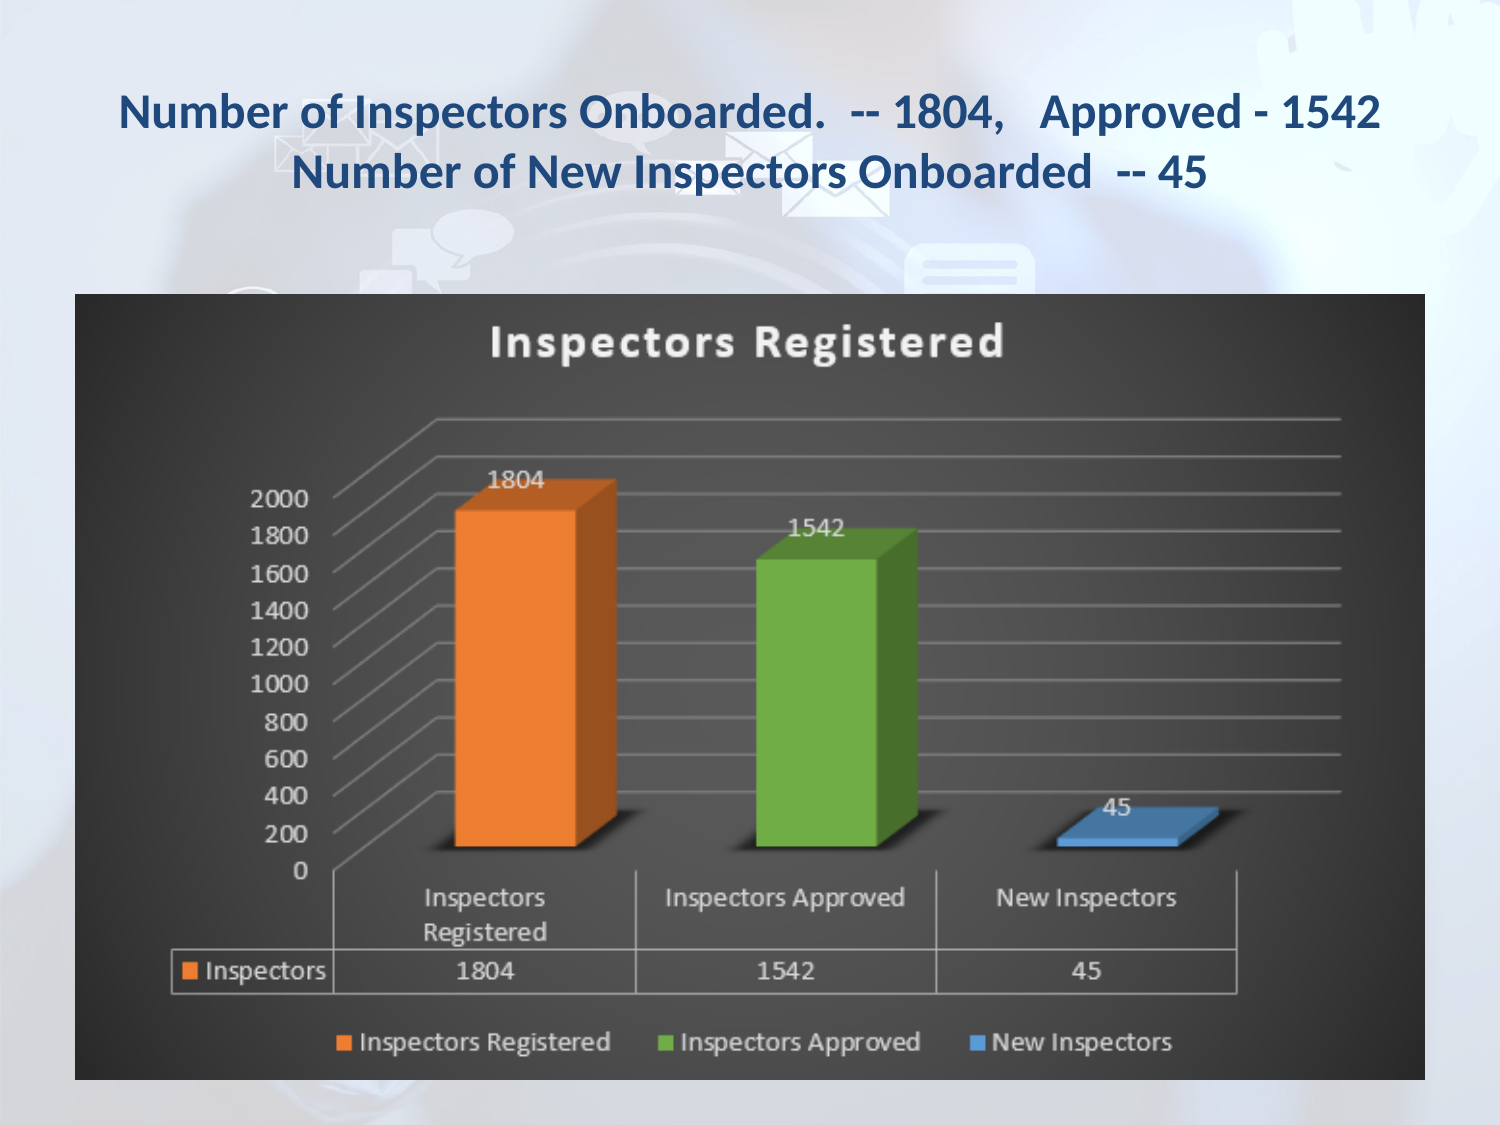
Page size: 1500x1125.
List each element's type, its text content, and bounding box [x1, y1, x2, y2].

title Number of Inspectors Onboarded. -- 1804, Approved - 1542 Number of New Inspectors Onboarded -- 45 [74, 44, 1426, 233]
picture [0, 0, 1500, 1125]
